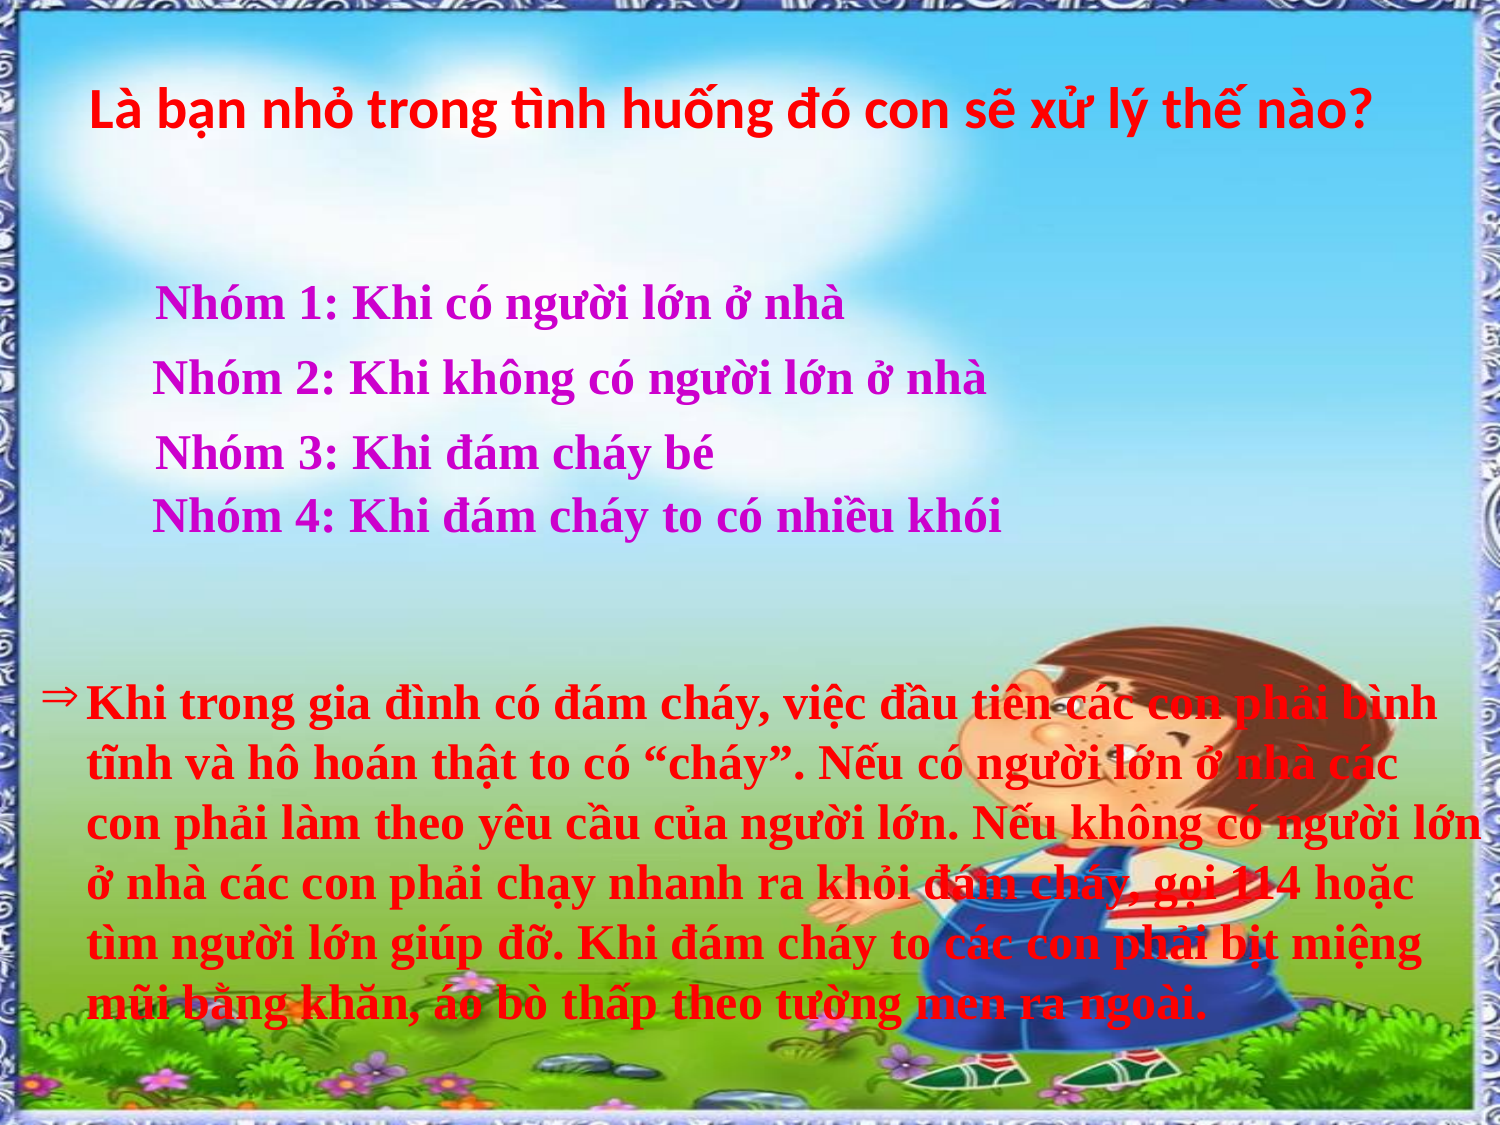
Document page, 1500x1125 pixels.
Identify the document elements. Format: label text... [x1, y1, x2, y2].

text_box Nhóm 4: Khi đám cháy to có nhiều khói [137, 474, 1075, 550]
text_box Nhóm 1: Khi có người lớn ở nhà [140, 262, 861, 337]
text_box Nhóm 2: Khi không có người lớn ở nhà [137, 337, 1013, 413]
picture [0, 0, 1500, 1125]
text_box Nhóm 3: Khi đám cháy bé [140, 412, 731, 474]
text_box Khi trong gia đình có đám cháy, việc đầu tiên các con phải bình tĩnh và hô hoán thật to có “cháy”. Nếu có người lớn ở nhà các con phải làm theo yêu cầu của người lớn. Nếu không có người lớn ở nhà các con phải chạy nhanh ra khỏi đám cháy, gọi 114 hoặc tìm người lớn giúp đỡ. Khi đám cháy to các con phải bịt miệng mũi bằng khăn, áo bò thấp theo tường men ra ngoài. [24, 662, 1500, 1038]
text_box Là bạn nhỏ trong tình huống đó con sẽ xử lý thế nào? [75, 62, 1500, 148]
